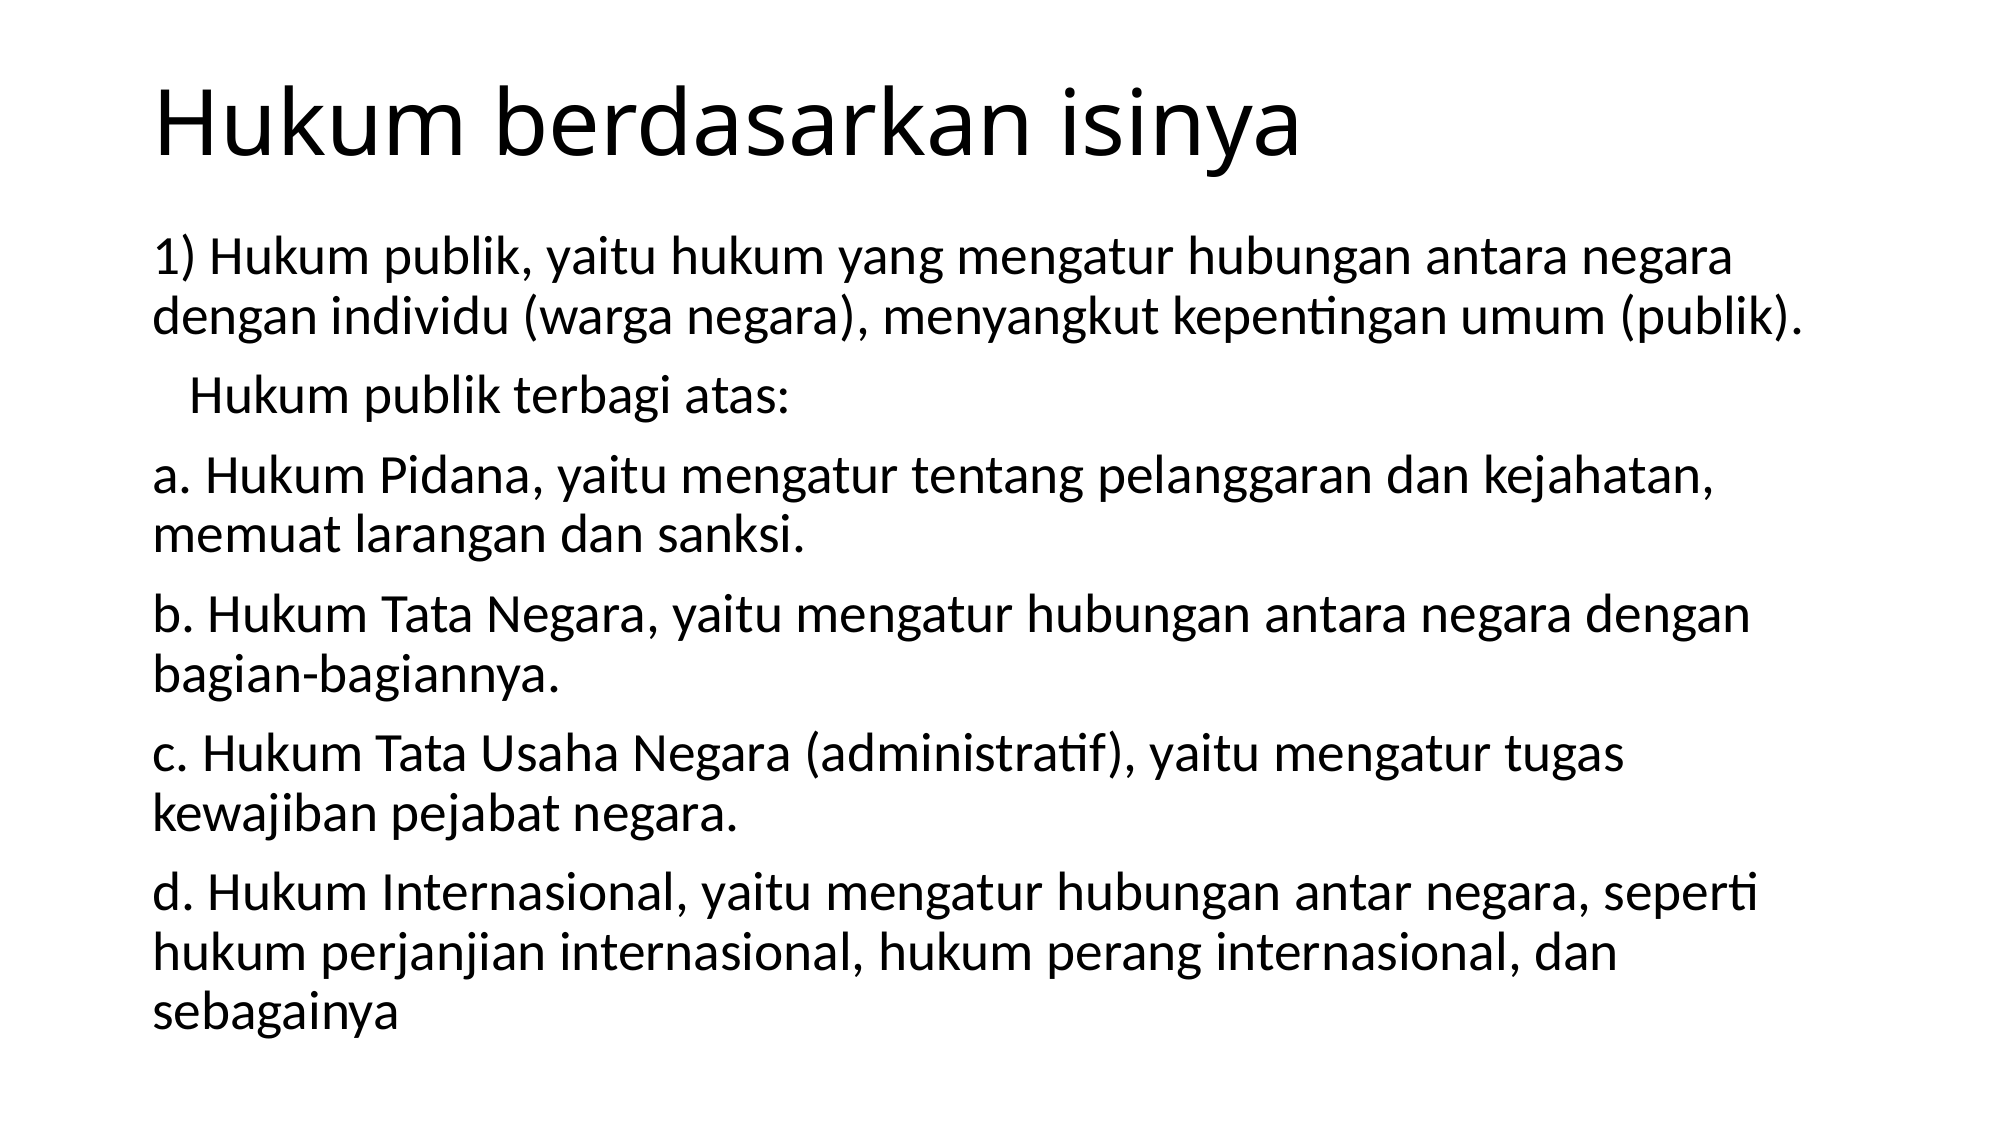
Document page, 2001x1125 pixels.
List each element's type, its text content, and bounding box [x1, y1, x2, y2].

list 1) Hukum publik, yaitu hukum yang mengatur hubungan antara negara dengan individu (warga negara), menyangkut kepentingan umum (publik). Hukum publik terbagi atas: a. Hukum Pidana, yaitu mengatur tentang pelanggaran dan kejahatan, memuat larangan dan sanksi. b. Hukum Tata Negara, yaitu mengatur hubungan antara negara dengan bagian-bagiannya. c. Hukum Tata Usaha Negara (administratif), yaitu mengatur tugas kewajiban pejabat negara. d. Hukum Internasional, yaitu mengatur hubungan antar negara, seperti hukum perjanjian internasional, hukum perang internasional, dan sebagainya [137, 219, 1863, 1066]
title Hukum berdasarkan isinya [137, 59, 1863, 192]
